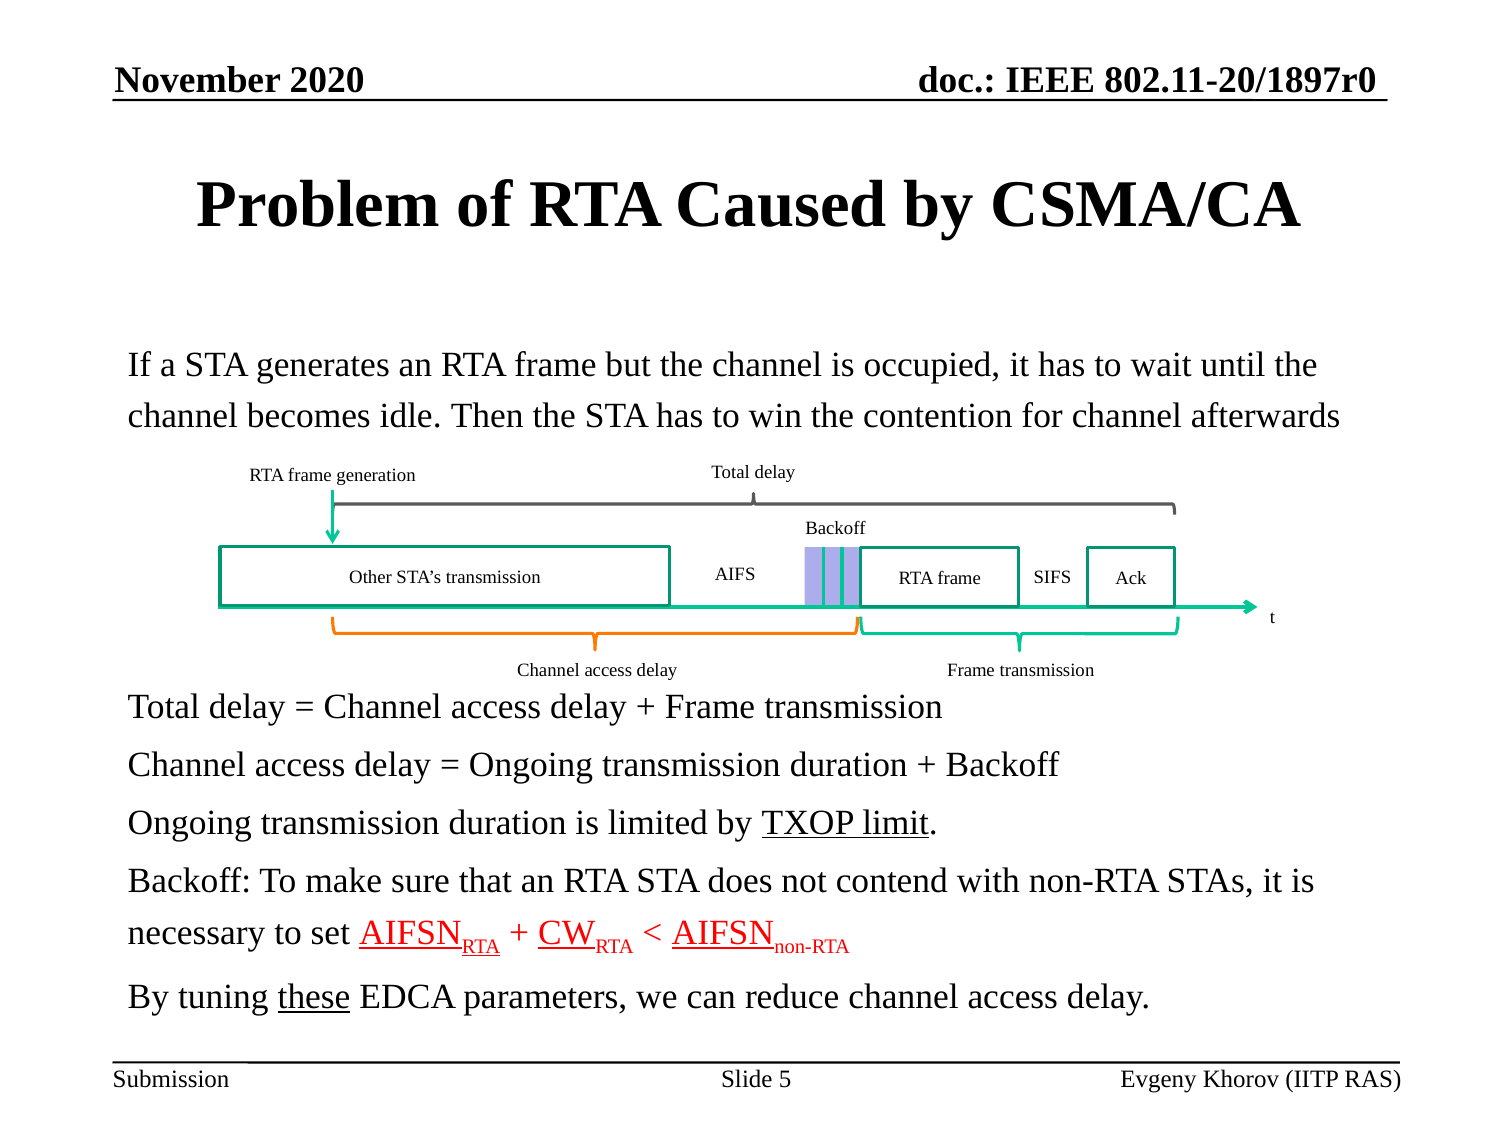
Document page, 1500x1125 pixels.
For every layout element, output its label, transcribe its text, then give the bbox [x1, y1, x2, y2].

text_box RTA frame generation [188, 455, 478, 493]
text_box t [1255, 597, 1305, 635]
text_box Frame transmission [906, 650, 1136, 688]
text_box Backoff [777, 508, 894, 546]
text_box [331, 616, 859, 650]
text_box AIFS [699, 554, 778, 592]
footer Evgeny Khorov (IITP RAS) [949, 1061, 1402, 1093]
text_box [860, 616, 1179, 650]
text_box Ack [1085, 545, 1177, 606]
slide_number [114, 54, 368, 101]
text_box [844, 546, 859, 605]
text_box RTA frame [859, 545, 1021, 606]
text_box [336, 492, 1176, 515]
list If a STA generates an RTA frame but the channel is occupied, it has to wait until the channel becomes idle. Then the STA has to win the contention for channel afterwards Total delay = Channel access delay + Frame transmission Channel access delay = Ongoing transmission duration + Backoff Ongoing transmission duration is limited by TXOP limit. Backoff: To make sure that an RTA STA does not contend with non-RTA STAs, it is necessary to set AIFSNRTA + CWRTA < AIFSNnon-RTA By tuning these EDCA parameters, we can reduce channel access delay. [112, 324, 1388, 1001]
slide_number 5 [712, 1061, 800, 1093]
text_box SIFS [1018, 557, 1085, 595]
text_box Total delay [638, 452, 868, 490]
title Problem of RTA Caused by CSMA/CA [112, 112, 1388, 288]
text_box [825, 546, 841, 605]
text_box [803, 546, 822, 605]
text_box Other STA’s transmission [218, 544, 672, 606]
text_box Channel access delay [462, 650, 733, 688]
